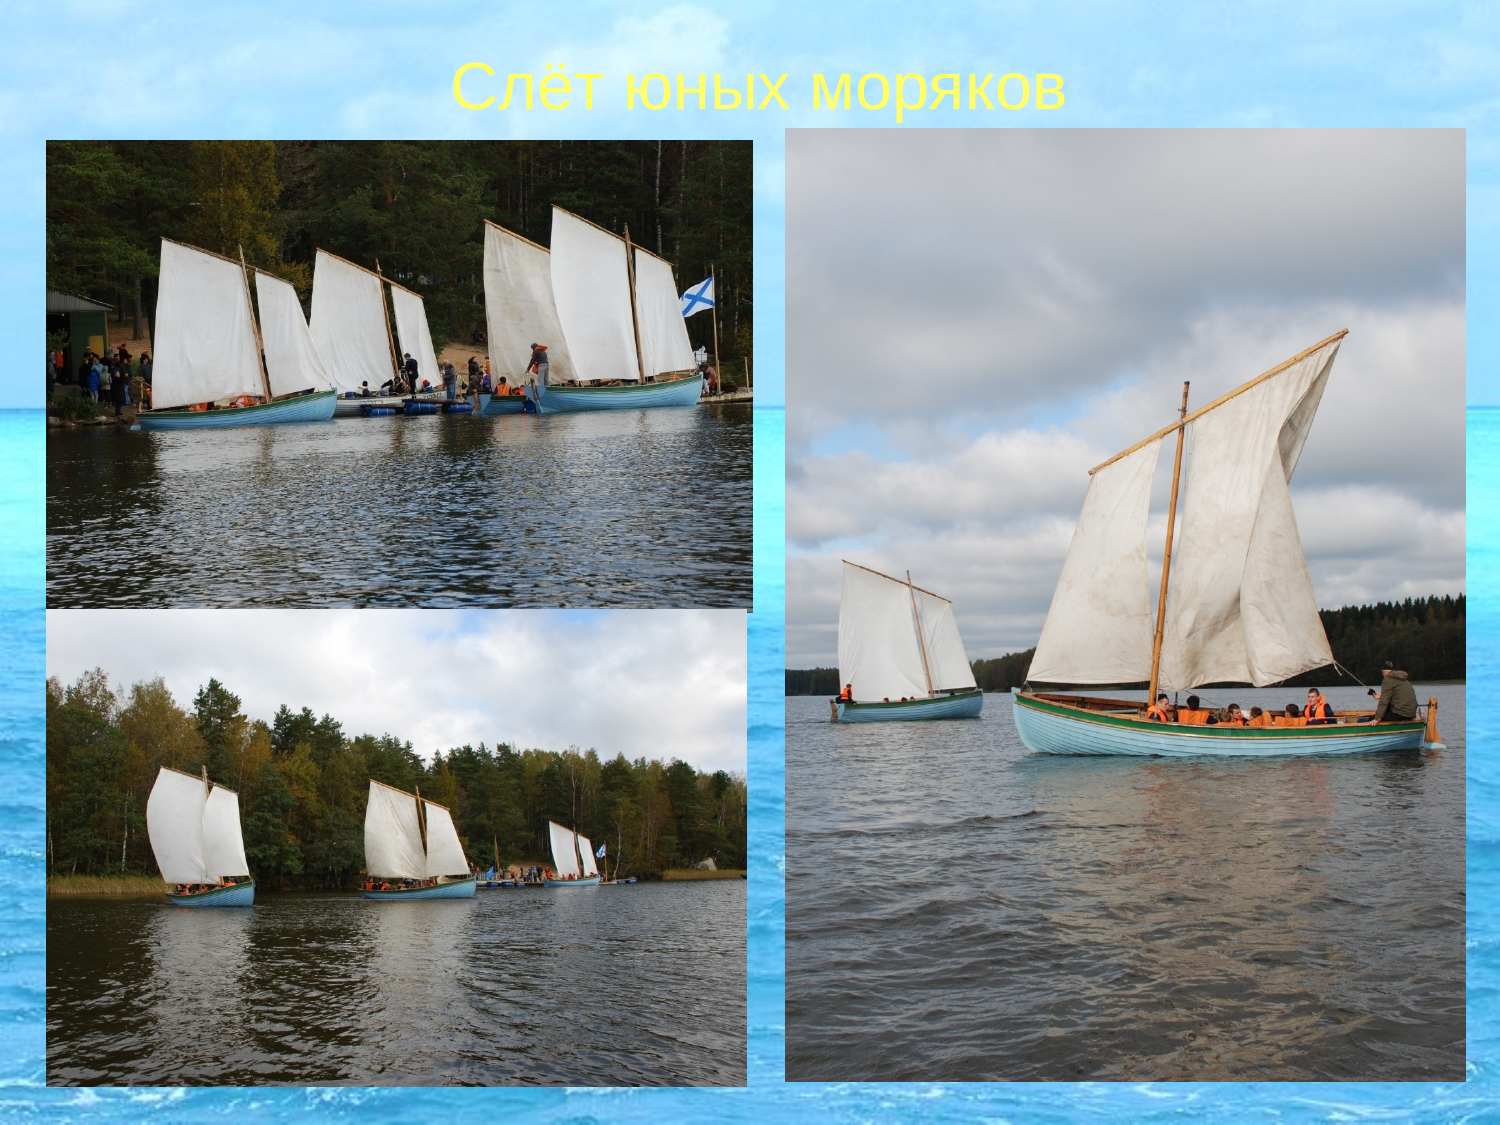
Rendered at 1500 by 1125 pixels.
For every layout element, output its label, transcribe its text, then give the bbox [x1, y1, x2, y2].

picture [0, 0, 1500, 1125]
text_box Слёт юных моряков [128, 35, 1390, 155]
